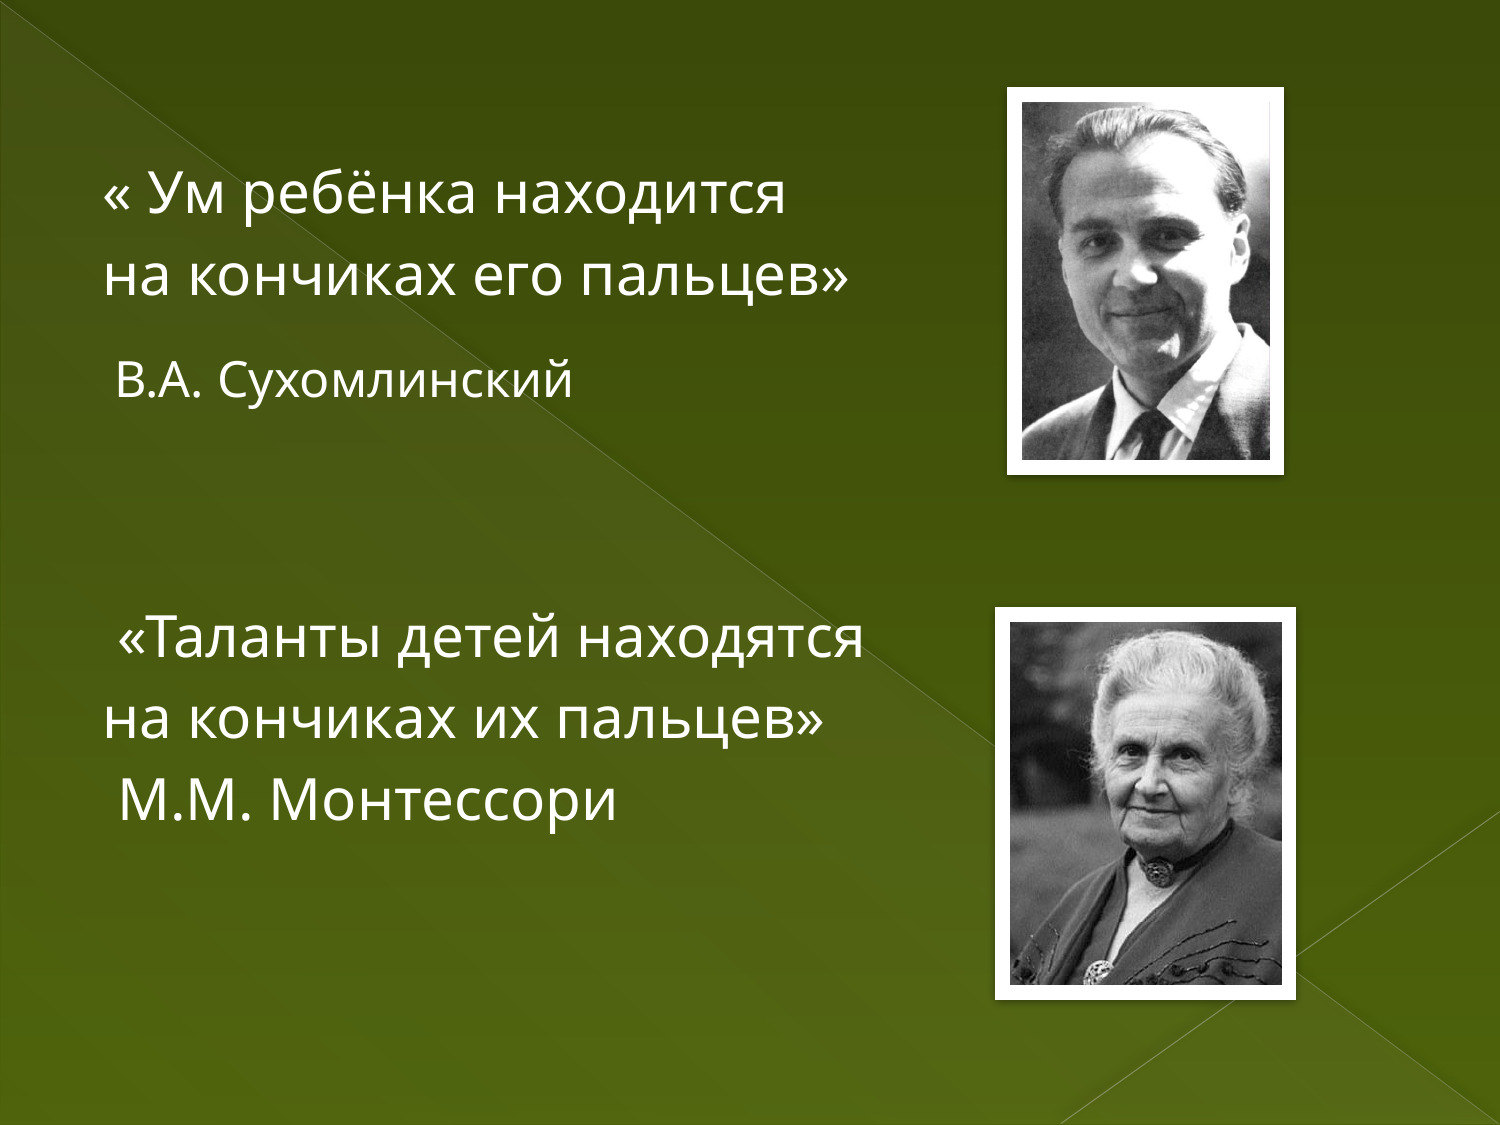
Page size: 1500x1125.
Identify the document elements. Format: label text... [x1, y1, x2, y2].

list « Ум ребёнка находится на кончиках его пальцев» В.А. Сухомлинский «Таланты детей находятся на кончиках их пальцев» М.М. Монтессори [76, 66, 1425, 1059]
picture [1021, 101, 1270, 461]
picture [1009, 621, 1282, 986]
